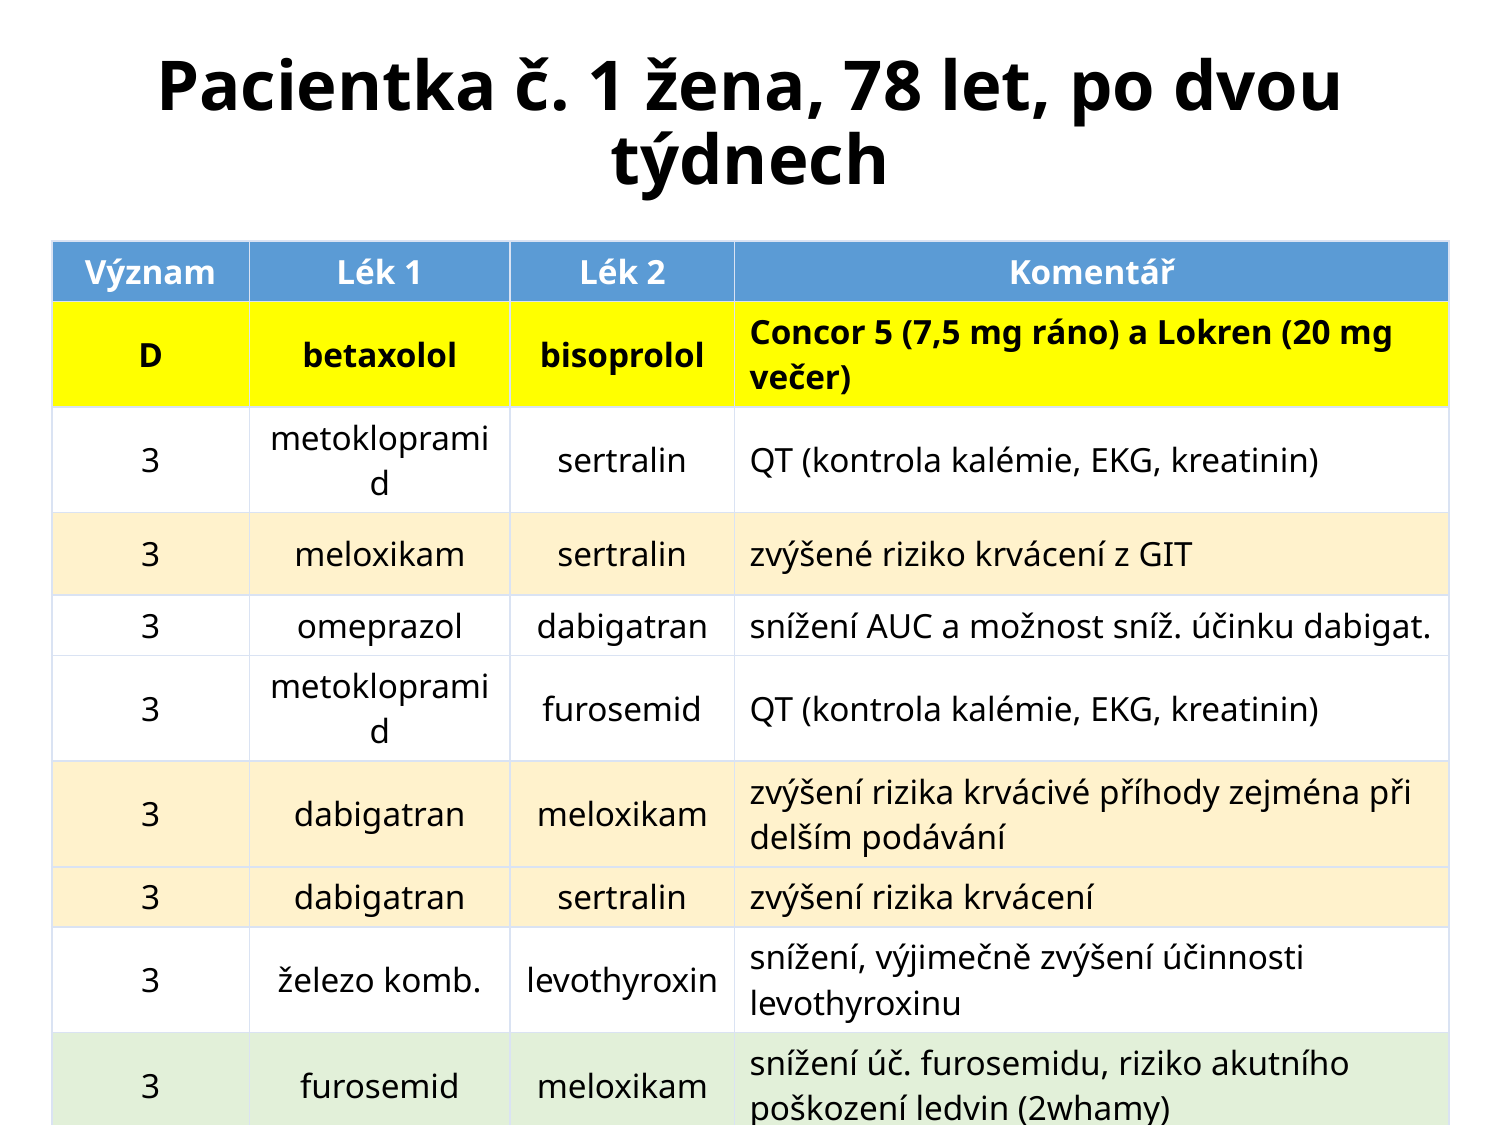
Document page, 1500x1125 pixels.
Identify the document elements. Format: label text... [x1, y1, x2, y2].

table_cell sertralin [511, 513, 734, 594]
table_cell 3 [53, 408, 249, 512]
table_cell betaxolol [250, 302, 509, 406]
table_cell zvýšené riziko krvácení z GIT [735, 513, 1448, 594]
table_cell sertralin [511, 408, 734, 512]
table_cell meloxikam [511, 1033, 734, 1125]
table_cell snížení AUC a možnost sníž. účinku dabigat. [735, 596, 1448, 655]
table_cell zvýšení rizika krvácivé příhody zejména při delším podávání [735, 762, 1448, 866]
table_cell 3 [53, 1033, 249, 1125]
table_cell dabigatran [250, 762, 509, 866]
table_cell furosemid [511, 656, 734, 760]
table_cell metoklopramid [250, 408, 509, 512]
table_cell meloxikam [250, 513, 509, 594]
table_header Lék 2 [511, 242, 734, 301]
table_cell QT (kontrola kalémie, EKG, kreatinin) [735, 408, 1448, 512]
table_cell 3 [53, 513, 249, 594]
table_cell 3 [53, 656, 249, 760]
table_cell dabigatran [250, 868, 509, 926]
table_cell železo komb. [250, 928, 509, 1032]
table_cell sertralin [511, 868, 734, 926]
table_cell meloxikam [511, 762, 734, 866]
table_cell D [53, 302, 249, 406]
title Pacientka č. 1 žena, 78 let, po dvou týdnech [80, 44, 1420, 207]
picture [0, 0, 1500, 1125]
table_cell metoklopramid [250, 656, 509, 760]
table_cell levothyroxin [511, 928, 734, 1032]
table_cell furosemid [250, 1033, 509, 1125]
table_cell 3 [53, 596, 249, 655]
table_cell zvýšení rizika krvácení [735, 868, 1448, 926]
table_cell bisoprolol [511, 302, 734, 406]
table_cell QT (kontrola kalémie, EKG, kreatinin) [735, 656, 1448, 760]
table_header Lék 1 [250, 242, 509, 301]
table_cell dabigatran [511, 596, 734, 655]
table_cell Concor 5 (7,5 mg ráno) a Lokren (20 mg večer) [735, 302, 1448, 406]
table_cell omeprazol [250, 596, 509, 655]
table_header Komentář [735, 242, 1448, 301]
table_cell 3 [53, 928, 249, 1032]
table_header Význam [53, 242, 249, 301]
table_cell snížení úč. furosemidu, riziko akutního poškození ledvin (2whamy) [735, 1033, 1448, 1125]
table_cell 3 [53, 762, 249, 866]
table_cell snížení, výjimečně zvýšení účinnosti levothyroxinu [735, 928, 1448, 1032]
table_cell 3 [53, 868, 249, 926]
